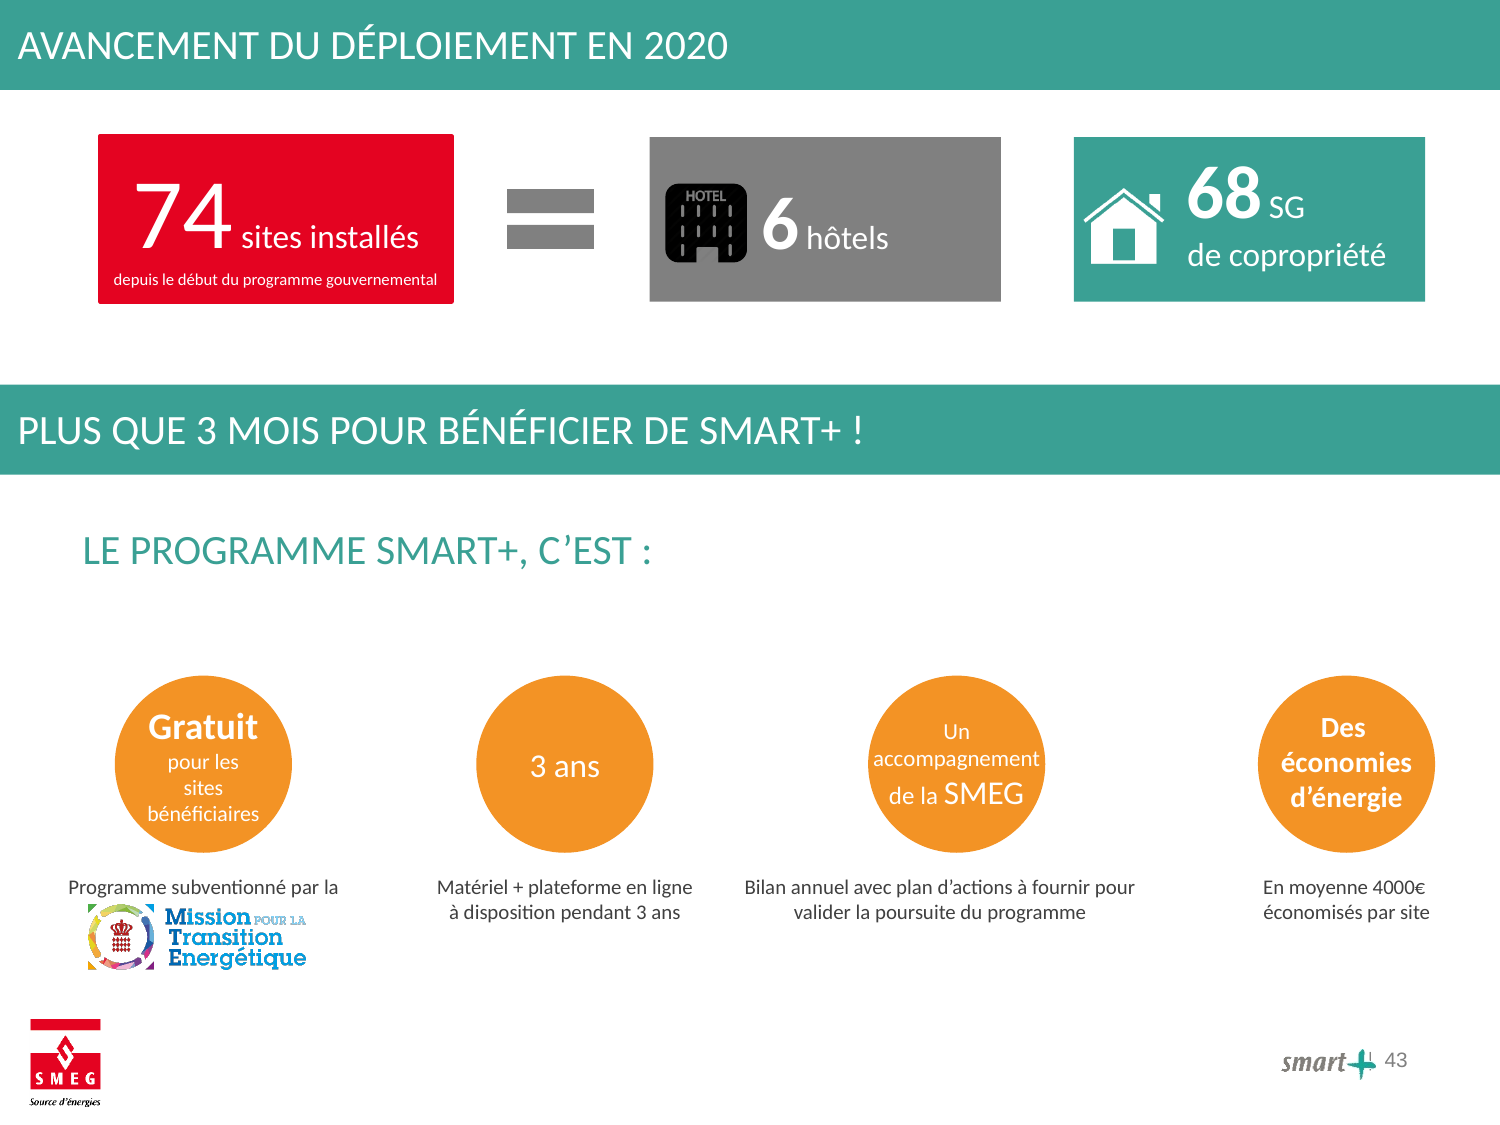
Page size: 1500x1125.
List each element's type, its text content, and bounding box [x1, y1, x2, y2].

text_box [1073, 136, 1426, 302]
text_box Un accompagnement de la SMEG [853, 716, 1060, 812]
text_box Programme subventionné par la [0, 866, 417, 906]
picture [229, 957, 306, 971]
text_box Bilan annuel avec plan d’actions à fournir pour valider la poursuite du programme [727, 866, 1133, 931]
picture [88, 904, 306, 971]
text_box Plus que 3 mois pour bénéficier de Smart+ ! [0, 384, 1500, 475]
text_box Matériel + plateforme en ligne à disposition pendant 3 ans [399, 866, 727, 931]
text_box [1270, 814, 1423, 855]
picture [1281, 1049, 1376, 1080]
text_box [879, 812, 1034, 855]
text_box 74 sites installés depuis le début du programme gouvernemental [98, 134, 454, 304]
text_box [505, 223, 596, 251]
text_box En moyenne 4000€ économisés par site [1133, 866, 1500, 931]
text_box [1275, 673, 1418, 708]
picture [665, 183, 748, 263]
text_box [505, 187, 596, 215]
text_box 3 ans [474, 673, 656, 855]
title Avancement du déploiement en 2020 [0, 0, 1500, 90]
text_box 6 hôtels [648, 135, 1003, 304]
text_box [879, 673, 1034, 716]
text_box Le programme Smart+, c’est : [64, 504, 1436, 645]
picture [29, 1019, 101, 1107]
text_box Gratuit pour les sites bénéficiaires [112, 673, 295, 855]
text_box Des économies d’énergie [1243, 708, 1450, 814]
